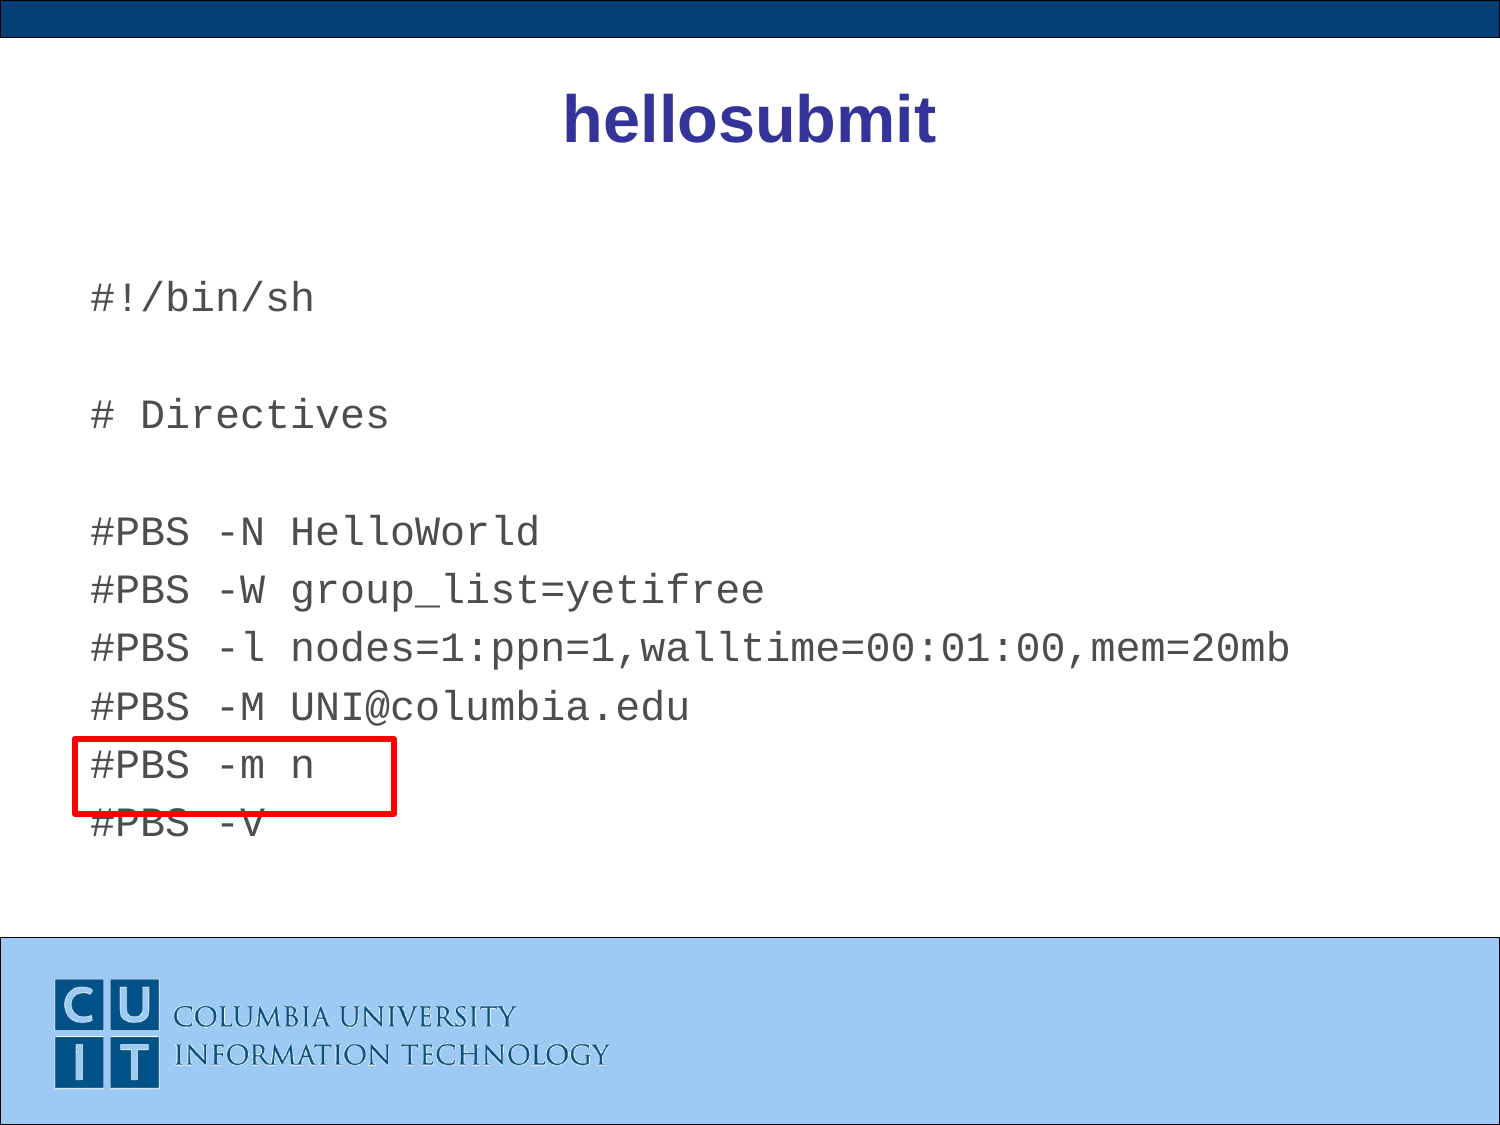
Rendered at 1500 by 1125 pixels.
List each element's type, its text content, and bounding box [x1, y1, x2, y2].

text_box [74, 739, 394, 814]
picture [50, 977, 625, 1090]
title hellosubmit [74, 44, 1426, 188]
list #!/bin/sh # Directives #PBS -N HelloWorld #PBS -W group_list=yetifree #PBS -l nodes=1:ppn=1,walltime=00:01:00,mem=20mb #PBS -M UNI@columbia.edu #PBS -m n #PBS -V [74, 262, 1426, 901]
